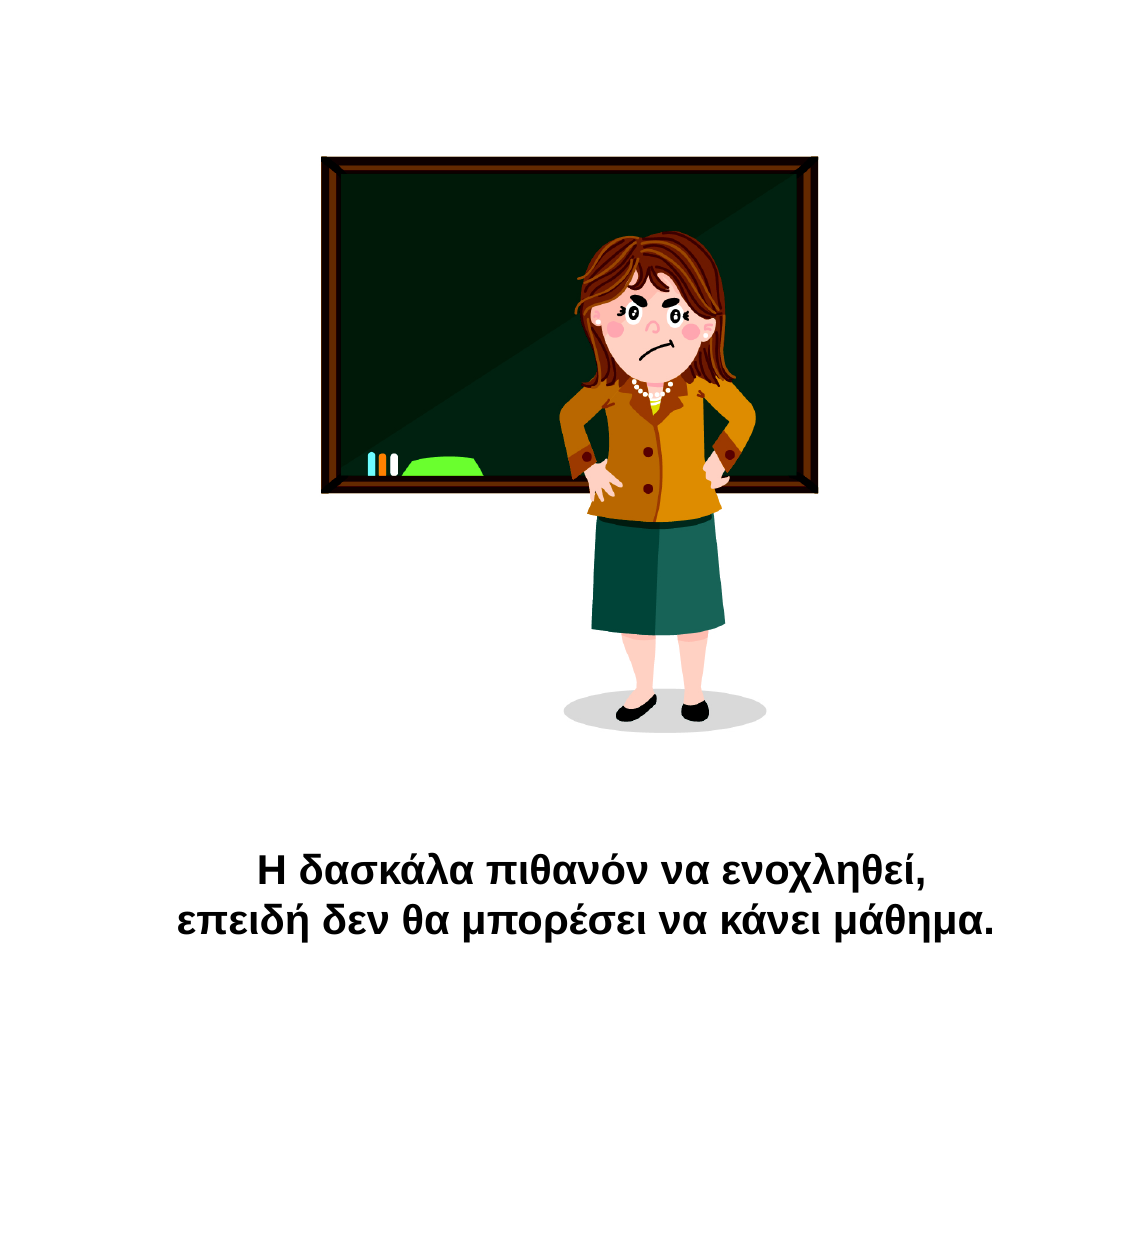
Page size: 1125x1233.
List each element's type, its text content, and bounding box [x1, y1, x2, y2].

list Η δασκάλα πιθανόν να ενοχληθεί, επειδή δεν θα μπορέσει να κάνει μάθημα. [124, 786, 1031, 1116]
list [47, 95, 1084, 786]
